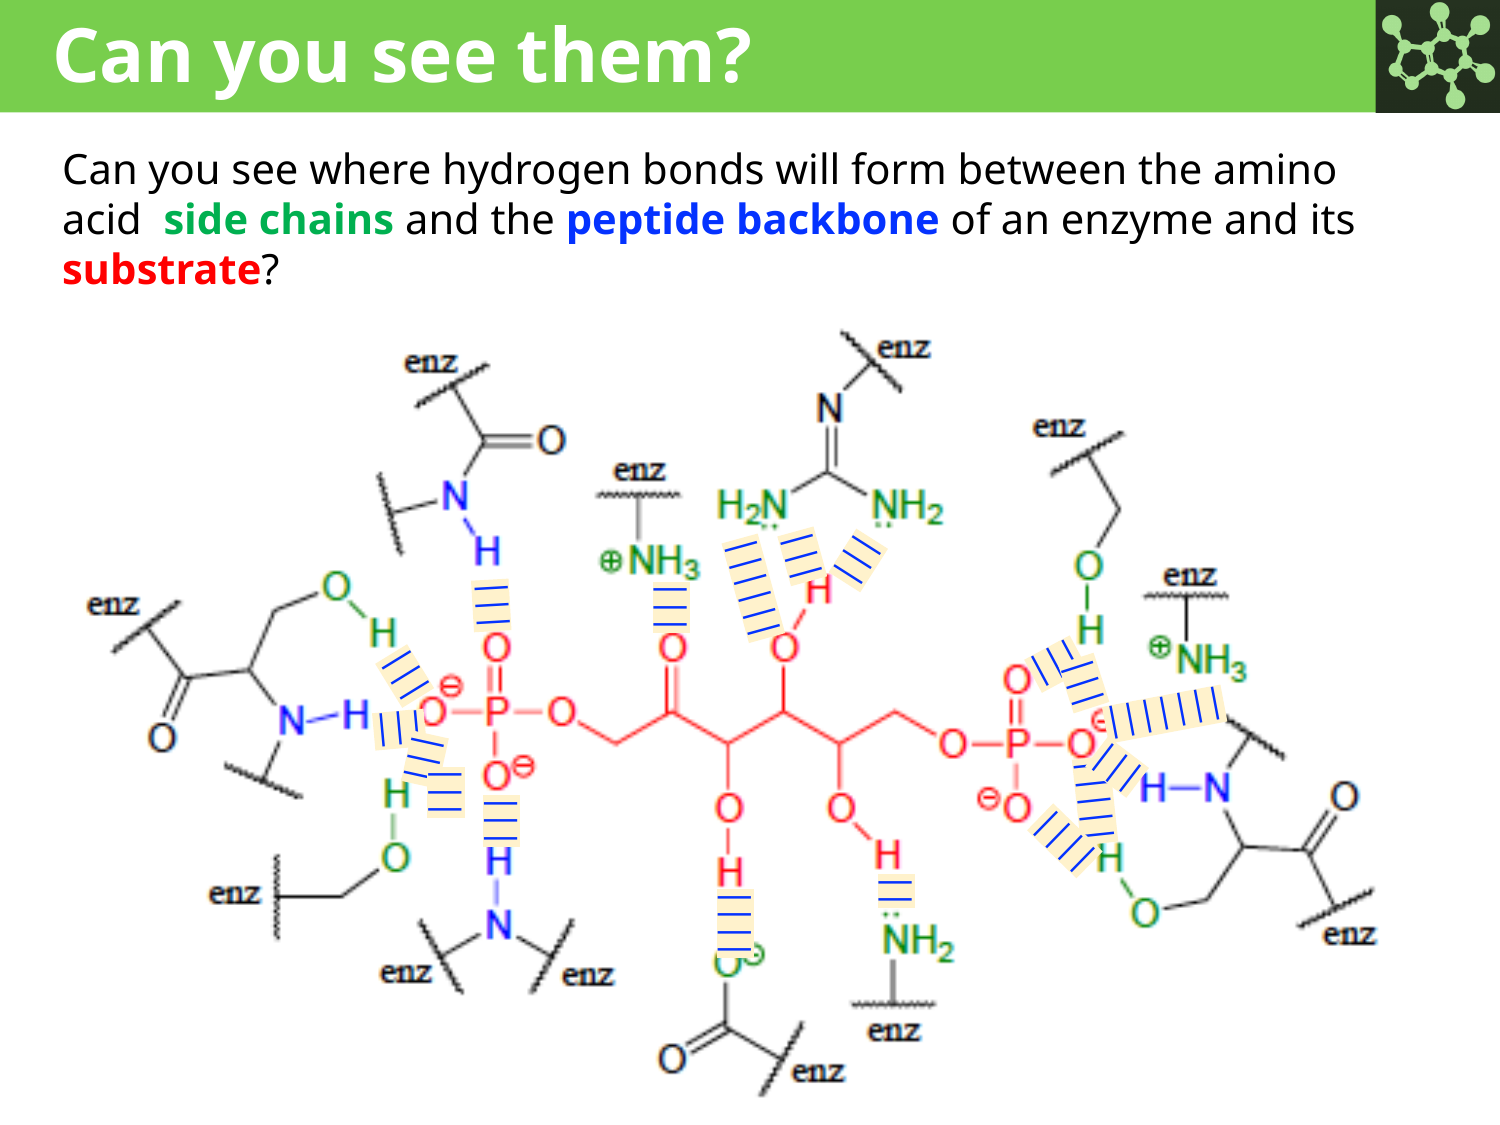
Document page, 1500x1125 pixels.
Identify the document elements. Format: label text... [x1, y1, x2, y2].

text_box Can you see where hydrogen bonds will form between the amino acid side chains and the peptide backbone of an enzyme and its substrate? [47, 135, 1437, 289]
text_box [0, 0, 1375, 113]
picture [15, 289, 1472, 1125]
text_box Can you see them? [37, 0, 1375, 105]
picture [1375, 0, 1500, 113]
